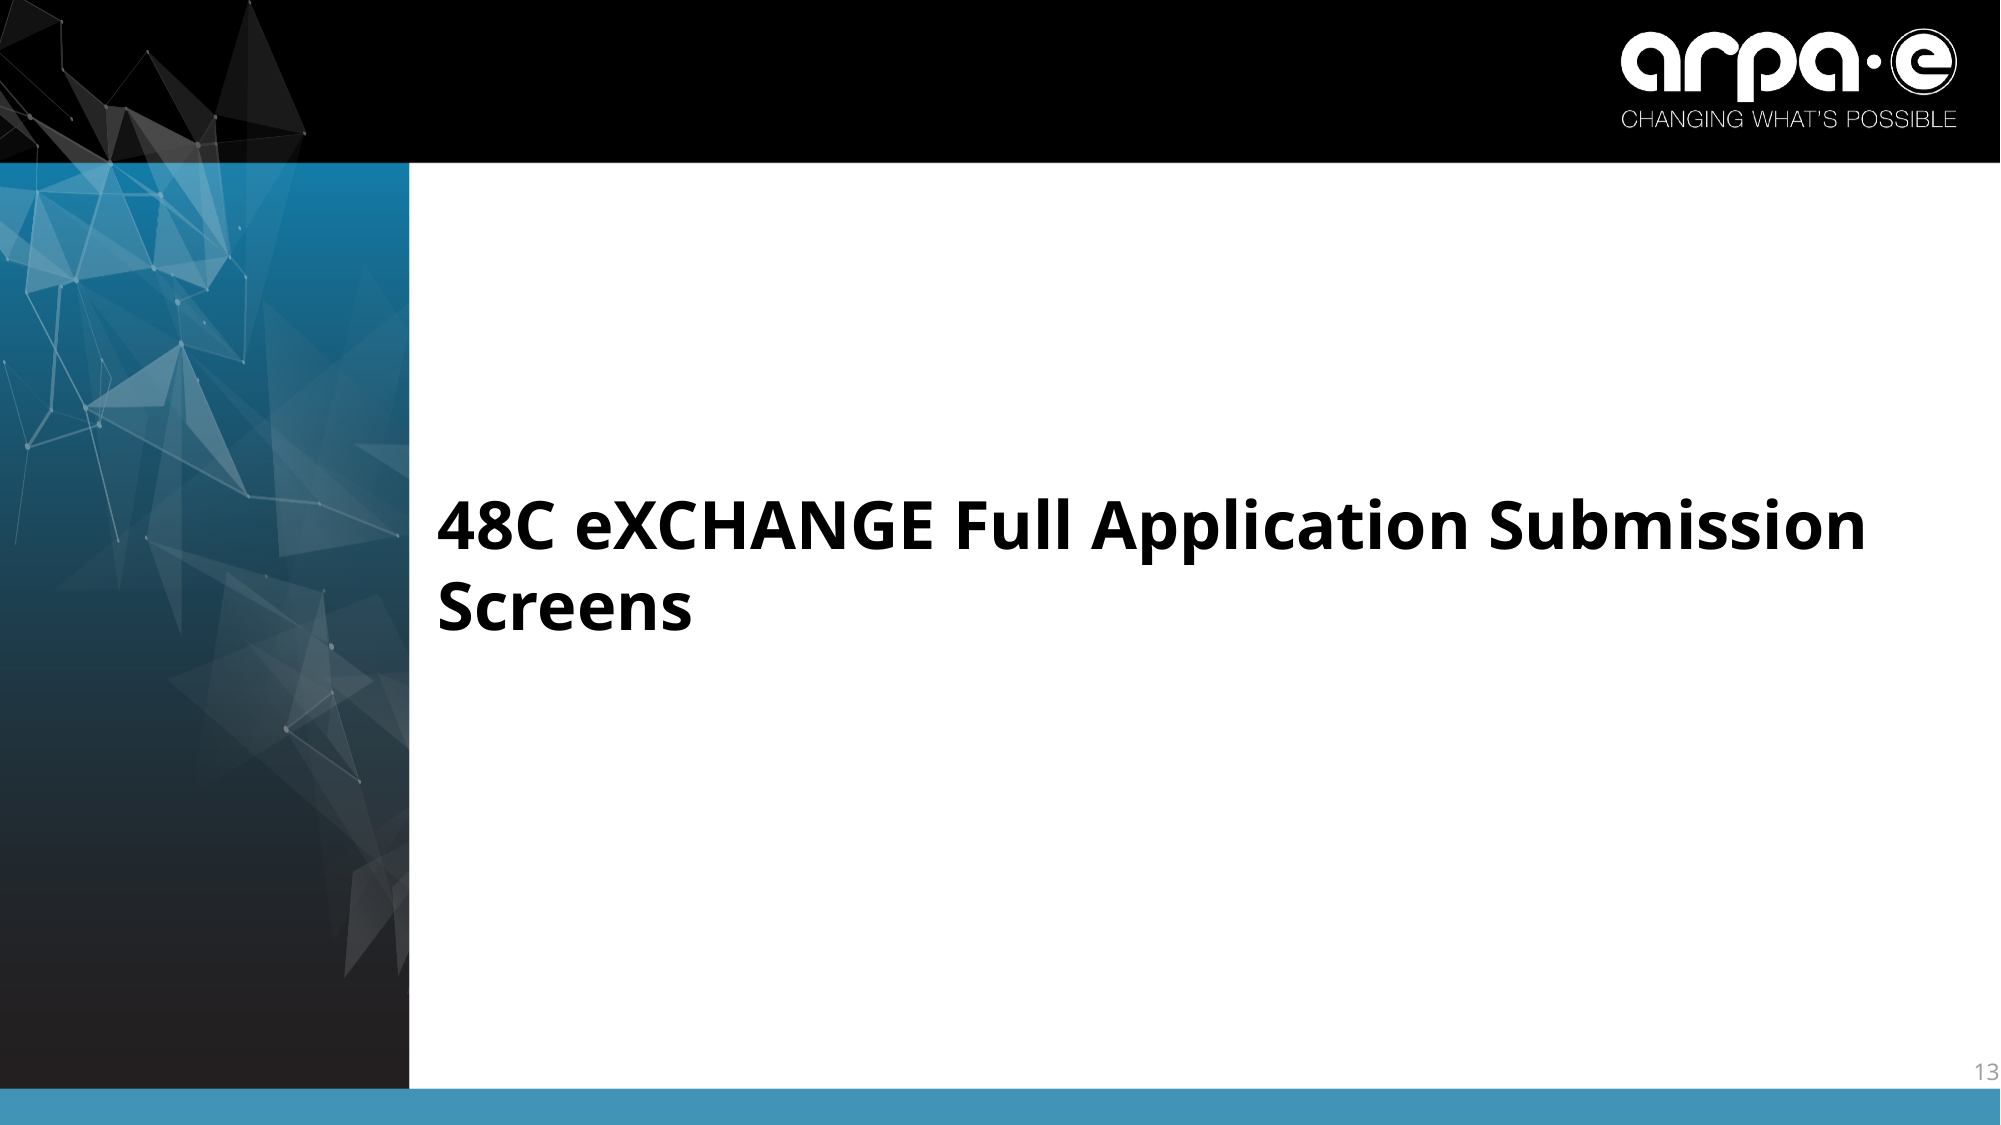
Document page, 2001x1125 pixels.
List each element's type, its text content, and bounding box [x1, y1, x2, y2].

title 48C eXCHANGE Full Application Submission Screens [437, 442, 1960, 684]
slide_number 12 [1908, 1042, 2000, 1103]
picture [0, 0, 2000, 1125]
